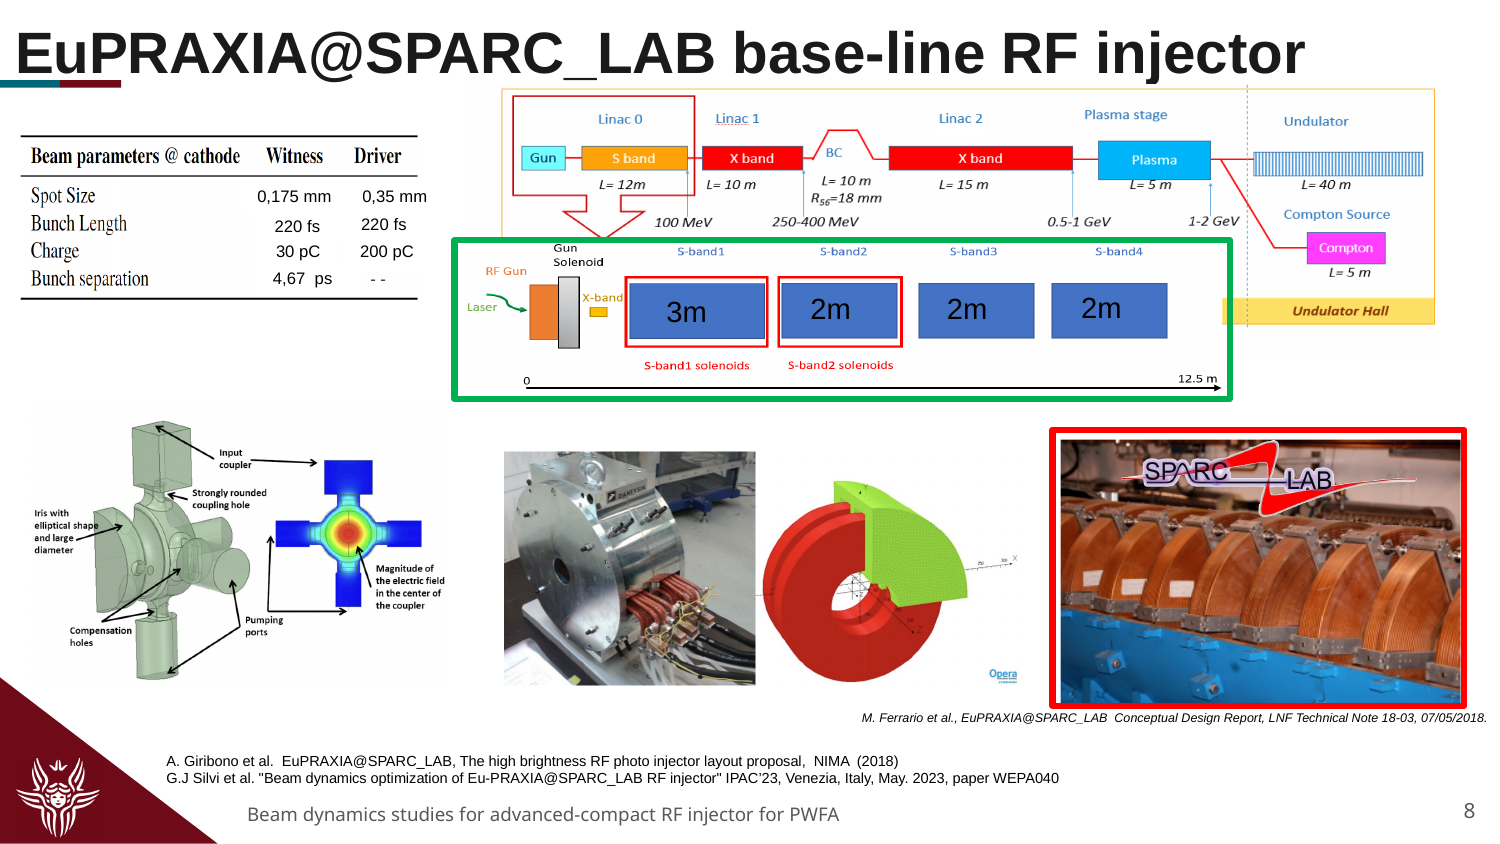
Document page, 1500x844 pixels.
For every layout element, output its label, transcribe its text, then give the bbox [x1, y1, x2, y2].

title EuPRAXIA@SPARC_LAB base-line RF injector [0, 0, 1360, 88]
picture [16, 758, 100, 839]
picture [1032, 425, 1477, 722]
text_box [18, 127, 445, 304]
slide_number 8 [1400, 779, 1491, 844]
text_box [454, 84, 1438, 400]
text_box A. Giribono et al. EuPRAXIA@SPARC_LAB, The high brightness RF photo injector layout proposal, NIMA (2018) G.J Silvi et al. "Beam dynamics optimization of Eu-PRAXIA@SPARC_LAB RF injector" IPAC’23, Venezia, Italy, May. 2023, paper WEPA040 [151, 744, 1390, 794]
text_box M. Ferrario et al., EuPRAXIA@SPARC_LAB Conceptual Design Report, LNF Technical Note 18-03, 07/05/2018. [847, 702, 1500, 732]
picture [496, 440, 1022, 707]
picture [30, 403, 450, 687]
subtitle Beam dynamics studies for advanced-compact RF injector for PWFA [232, 794, 1193, 839]
